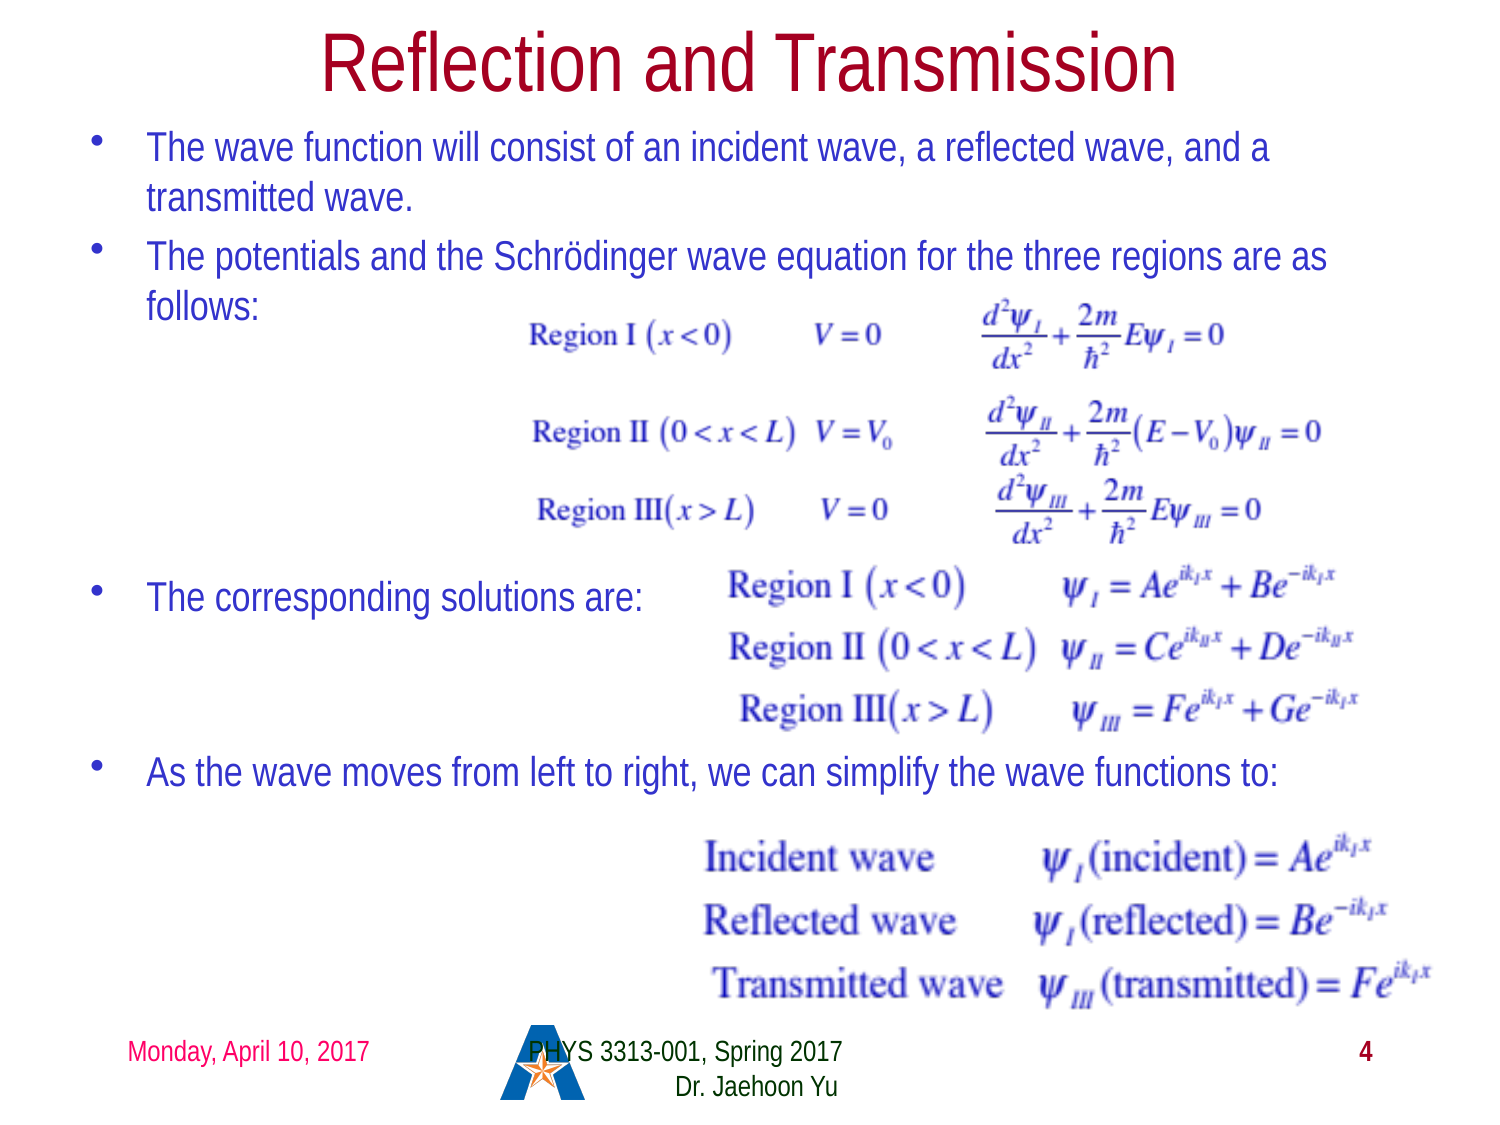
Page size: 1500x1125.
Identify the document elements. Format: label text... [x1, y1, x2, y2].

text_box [735, 680, 1361, 738]
picture [500, 1025, 512, 1100]
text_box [699, 824, 1375, 887]
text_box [706, 950, 1437, 1013]
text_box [533, 465, 1263, 551]
title Reflection and Transmission [74, 12, 1426, 105]
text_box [529, 387, 1326, 472]
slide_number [112, 1024, 426, 1101]
list The wave function will consist of an incident wave, a reflected wave, and a transmitted wave. The potentials and the Schrödinger wave equation for the three regions are as follows: The corresponding solutions are: As the wave moves from left to right, we can simplify the wave functions to: [74, 112, 1463, 938]
footer PHYS 3313-001, Spring 2017 Dr. Jaehoon Yu [512, 1024, 988, 1101]
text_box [699, 888, 1392, 951]
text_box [724, 555, 1338, 613]
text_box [724, 618, 1357, 676]
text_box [524, 290, 1227, 376]
slide_number 4 [1074, 1024, 1388, 1101]
